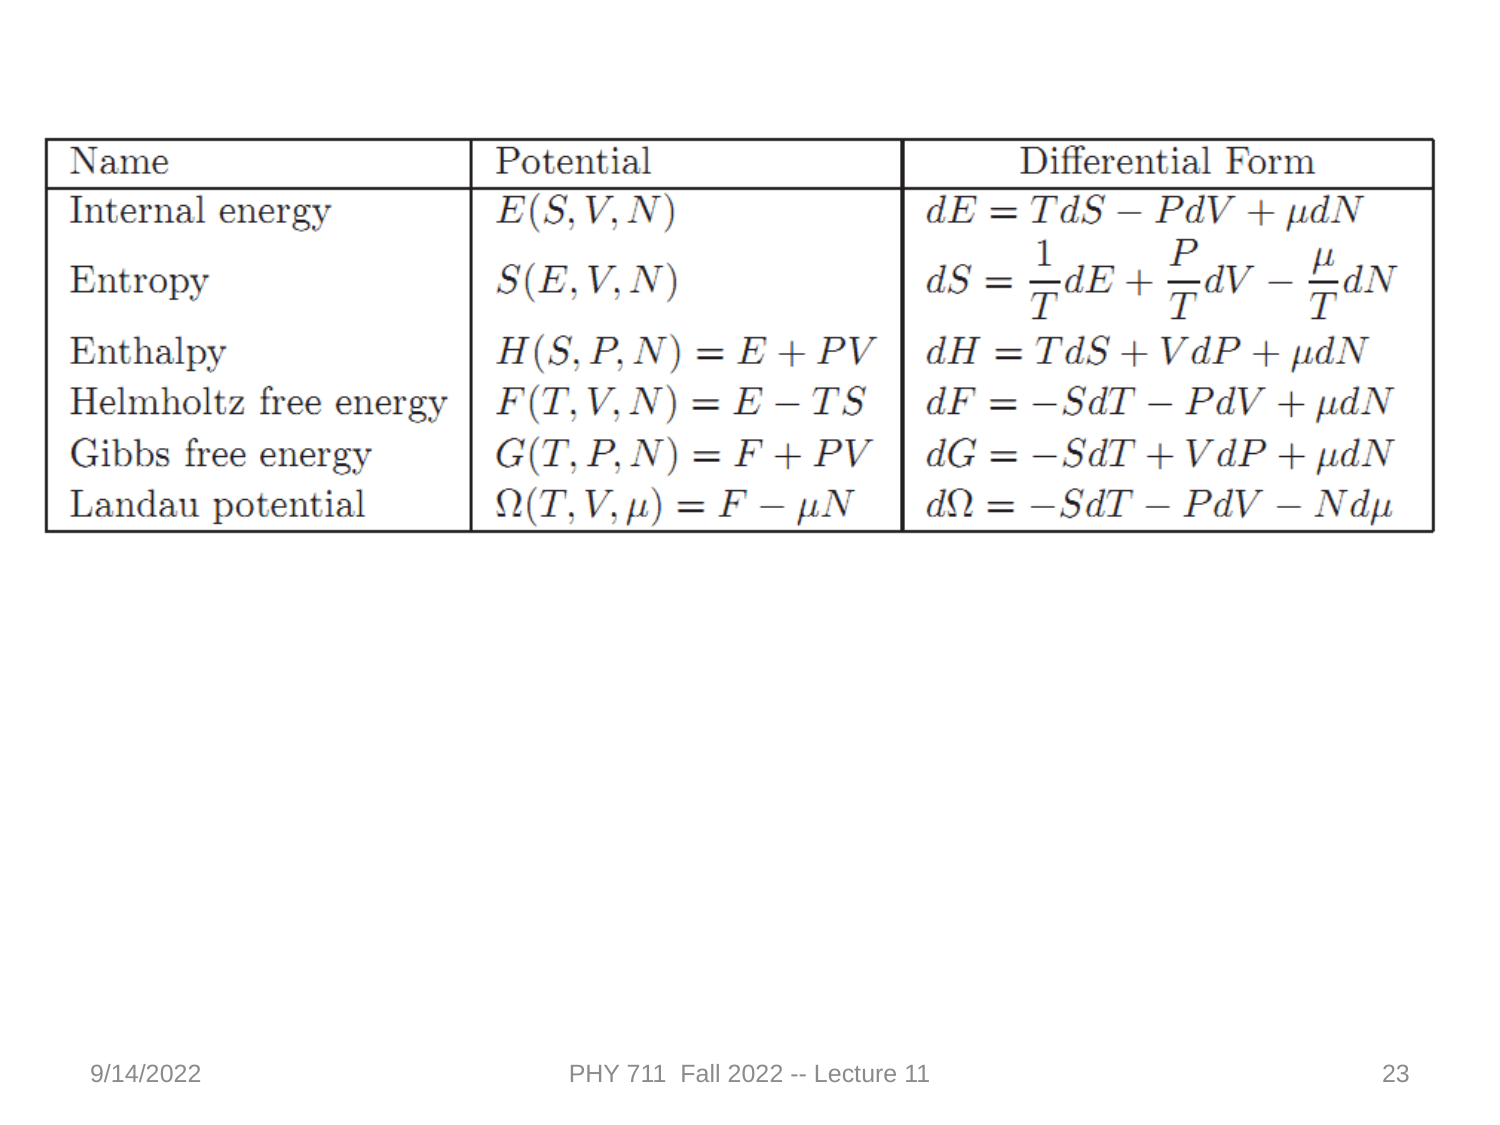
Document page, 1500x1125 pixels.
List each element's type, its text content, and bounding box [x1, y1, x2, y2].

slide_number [75, 1042, 425, 1103]
slide_number 23 [1074, 1042, 1425, 1103]
footer PHY 711 Fall 2022 -- Lecture 11 [512, 1042, 988, 1103]
picture [27, 99, 1476, 569]
